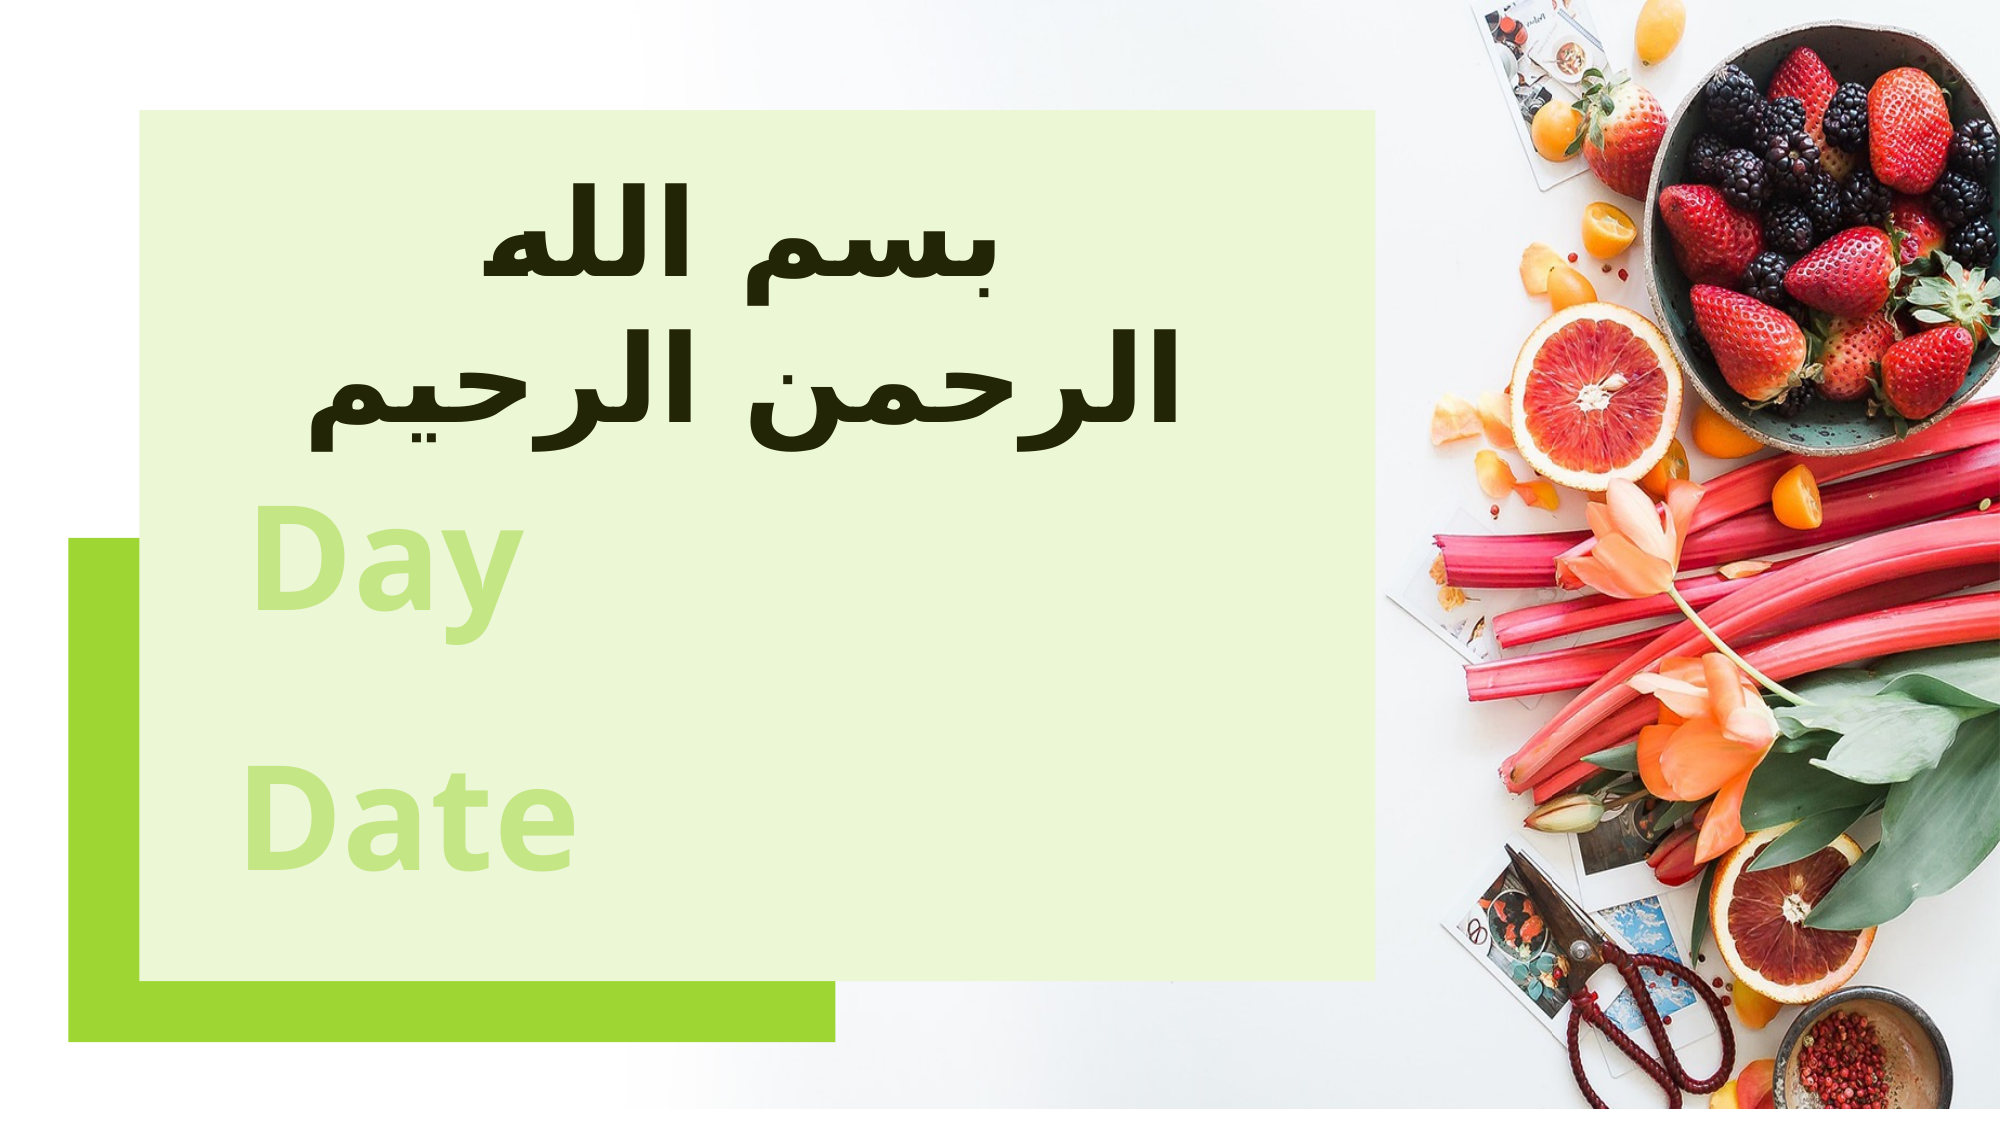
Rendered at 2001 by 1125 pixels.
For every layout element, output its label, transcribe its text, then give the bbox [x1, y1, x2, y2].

text_box [138, 109, 457, 982]
picture [457, 0, 2000, 1109]
text_box Day [187, 457, 457, 647]
text_box [67, 537, 457, 1043]
text_box Date [209, 716, 457, 907]
text_box بسم الله الرحمن الرحيم [273, 143, 457, 457]
